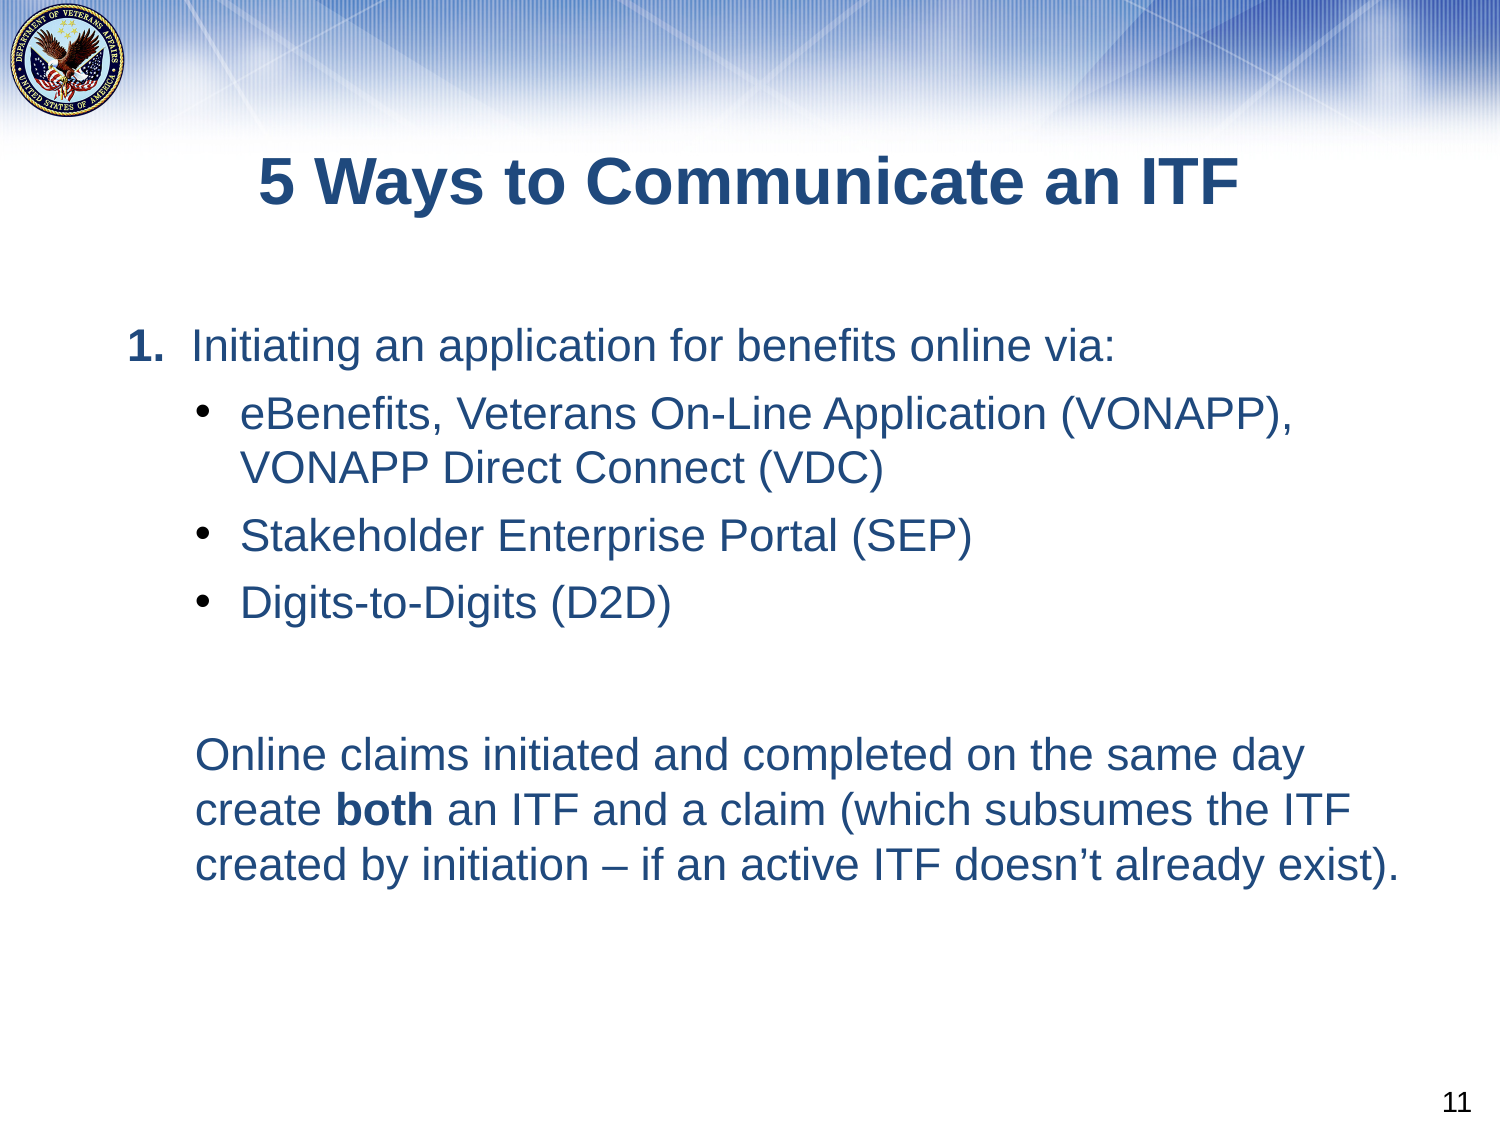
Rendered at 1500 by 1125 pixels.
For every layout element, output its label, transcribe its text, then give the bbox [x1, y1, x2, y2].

picture [0, 309, 1500, 1062]
slide_number 11 [1136, 1083, 1487, 1125]
title 5 Ways to Communicate an ITF [0, 130, 1500, 309]
list 1. Initiating an application for benefits online via: eBenefits, Veterans On-Line Application (VONAPP), VONAPP Direct Connect (VDC) Stakeholder Enterprise Portal (SEP) Digits-to-Digits (D2D) Online claims initiated and completed on the same day create both an ITF and a claim (which subsumes the ITF created by initiation – if an active ITF doesn’t already exist). [75, 308, 1425, 1026]
picture [0, 0, 1500, 130]
